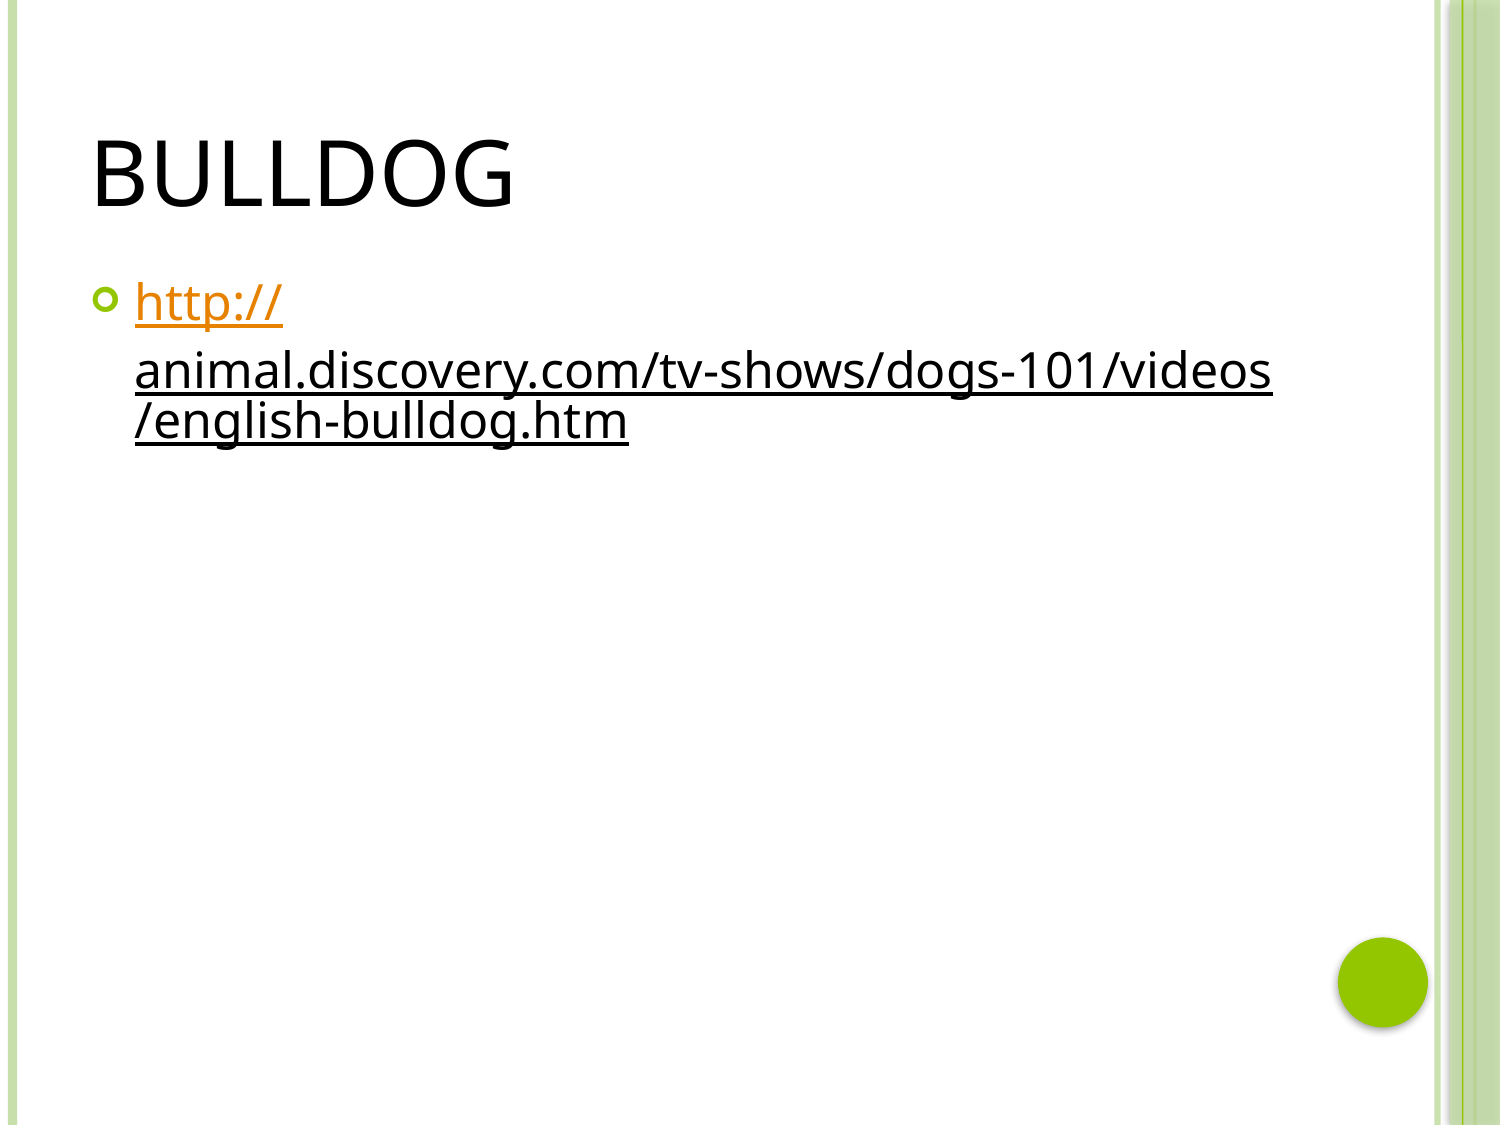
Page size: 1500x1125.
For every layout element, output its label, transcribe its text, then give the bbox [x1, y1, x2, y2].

title Bulldog [75, 45, 1300, 233]
list http://animal.discovery.com/tv-shows/dogs-101/videos/english-bulldog.htm [75, 262, 1300, 1062]
